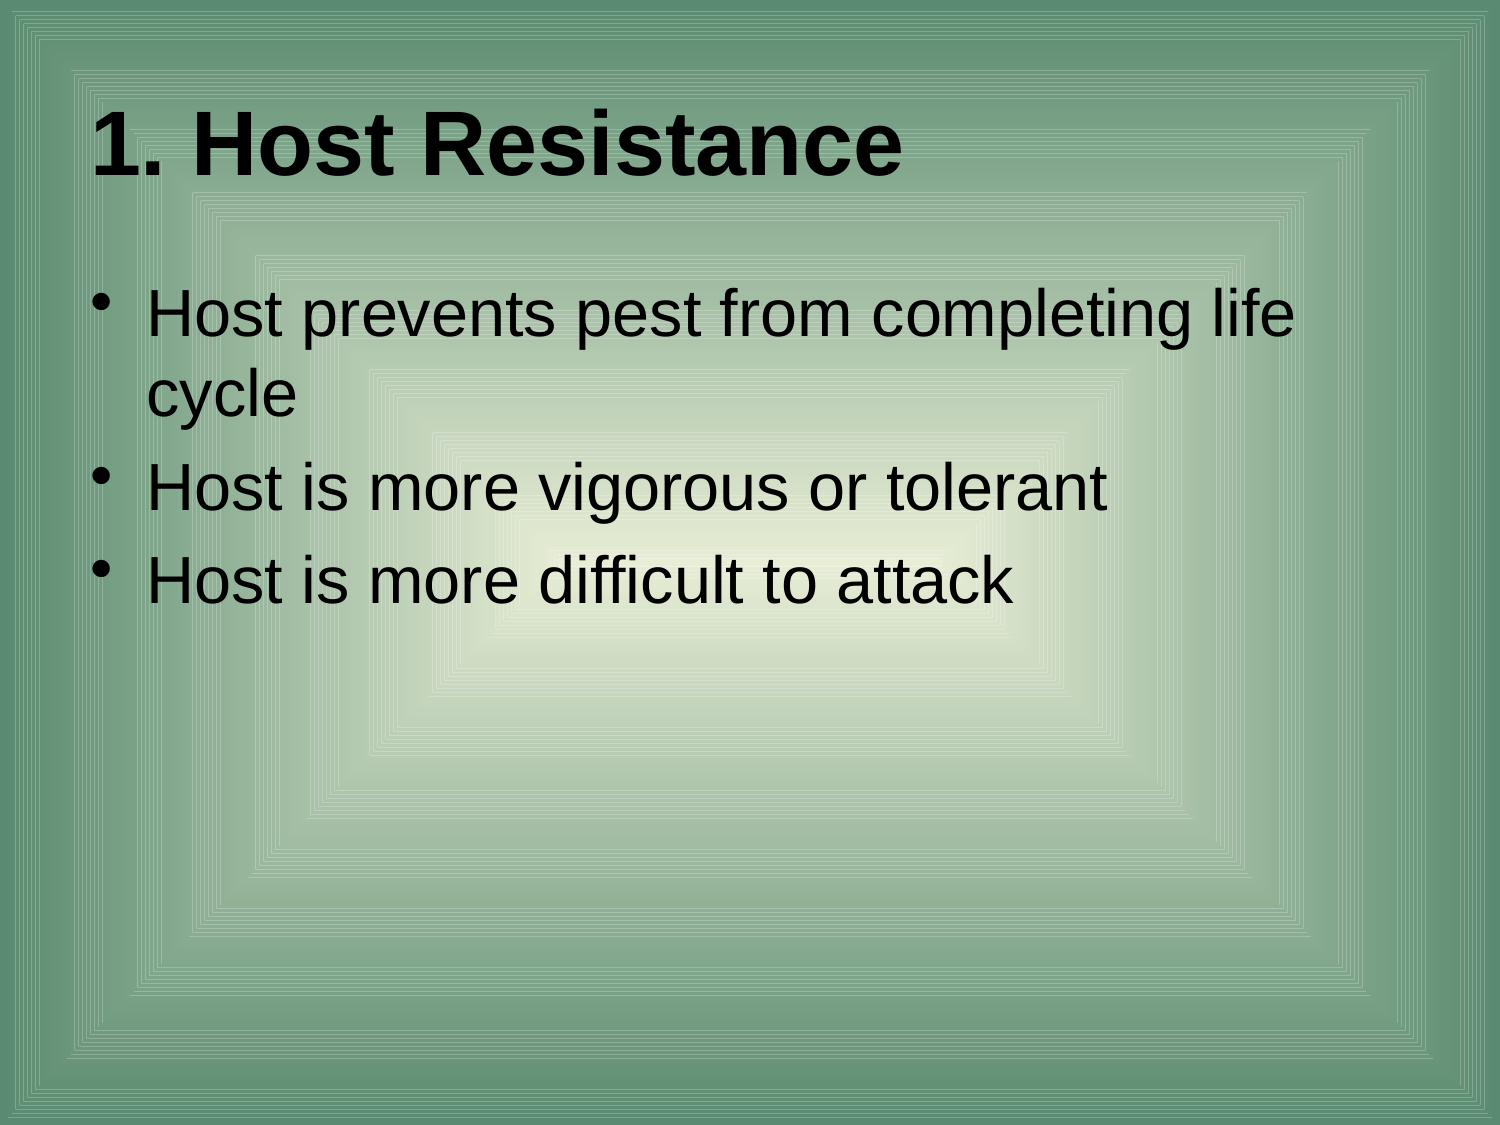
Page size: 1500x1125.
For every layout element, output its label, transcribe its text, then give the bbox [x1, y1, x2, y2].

list Host prevents pest from completing life cycle Host is more vigorous or tolerant Host is more difficult to attack [75, 262, 1425, 1005]
title 1. Host Resistance [75, 45, 1425, 233]
